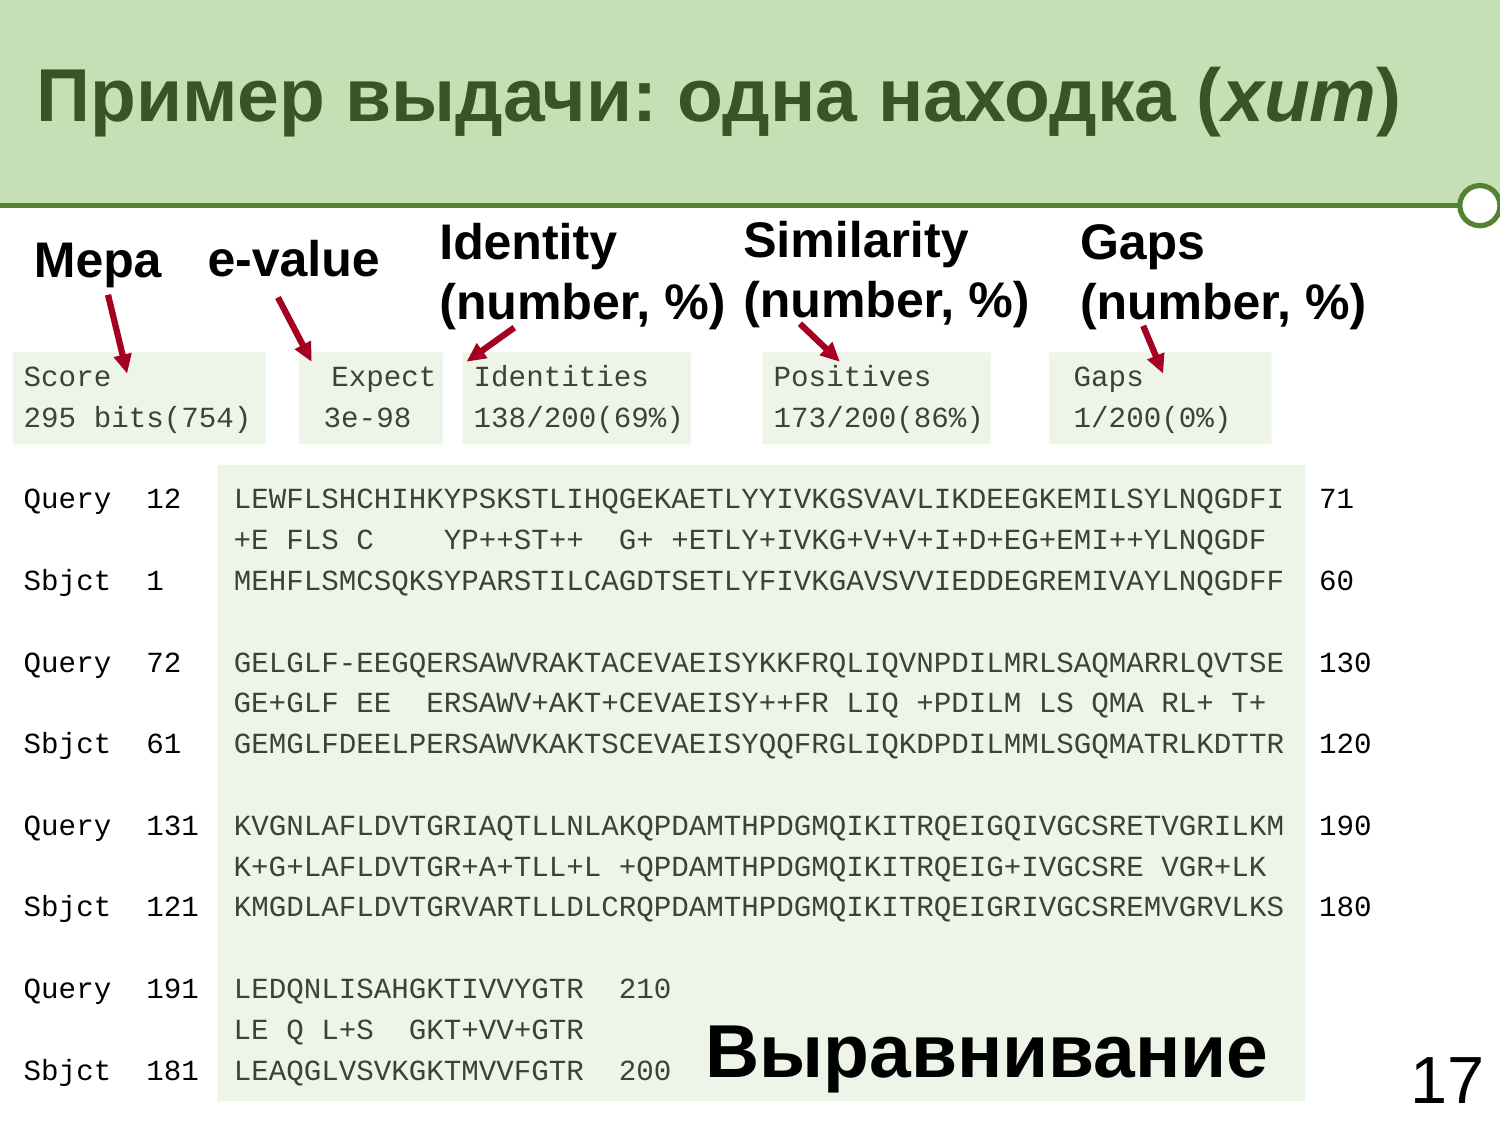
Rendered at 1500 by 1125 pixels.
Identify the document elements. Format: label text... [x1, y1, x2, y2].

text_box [1143, 325, 1164, 374]
text_box Gaps (number, %) [1065, 226, 1415, 337]
text_box Identity (number, %) [424, 226, 775, 337]
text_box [0, 0, 1500, 226]
text_box Мера [19, 226, 197, 295]
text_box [107, 295, 128, 374]
text_box e-value [192, 226, 406, 294]
text_box 17 [1395, 1029, 1500, 1124]
text_box [12, 352, 266, 445]
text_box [466, 327, 515, 362]
text_box Score Expect Identities Positives Gaps 295 bits(754) 3e-98 138/200(69%) 173/200(86%) 1/200(0%) Query 12 LEWFLSHCHIHKYPSKSTLIHQGEKAETLYYIVKGSVAVLIKDEEGKEMILSYLNQGDFI 71 +E FLS C YP++ST++ G+ +ETLY+IVKG+V+V+I+D+EG+EMI++YLNQGDF Sbjct 1 MEHFLSMCSQKSYPARSTILCAGDTSETLYFIVKGAVSVVIEDDEGREMIVAYLNQGDFF 60 Query 72 GELGLF-EEGQERSAWVRAKTACEVAEISYKKFRQLIQVNPDILMRLSAQMARRLQVTSE 130 GE+GLF EE ERSAWV+AKT+CEVAEISY++FR LIQ +PDILM LS QMA RL+ T+ Sbjct 61 GEMGLFDEELPERSAWVKAKTSCEVAEISYQQFRGLIQKDPDILMMLSGQMATRLKDTTR 120 Query 131 KVGNLAFLDVTGRIAQTLLNLAKQPDAMTHPDGMQIKITRQEIGQIVGCSRETVGRILKM 190 K+G+LAFLDVTGR+A+TLL+L +QPDAMTHPDGMQIKITRQEIG+IVGCSRE VGR+LK Sbjct 121 KMGDLAFLDVTGRVARTLLDLCRQPDAMTHPDGMQIKITRQEIGRIVGCSREMVGRVLKS 180 Query 191 LEDQNLISAHGKTIVVYGTR 210 LE Q L+S GKT+VV+GTR Sbjct 181 LEAQGLVSVKGKTMVVFGTR 200 [9, 349, 1415, 1125]
text_box [1049, 352, 1272, 445]
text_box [277, 297, 312, 362]
text_box [462, 352, 691, 445]
text_box Выравнивание [690, 995, 1320, 1100]
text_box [799, 323, 840, 362]
text_box [217, 464, 1306, 1102]
text_box [762, 352, 991, 445]
text_box [299, 352, 443, 445]
text_box Similarity (number, %) [728, 226, 1065, 335]
